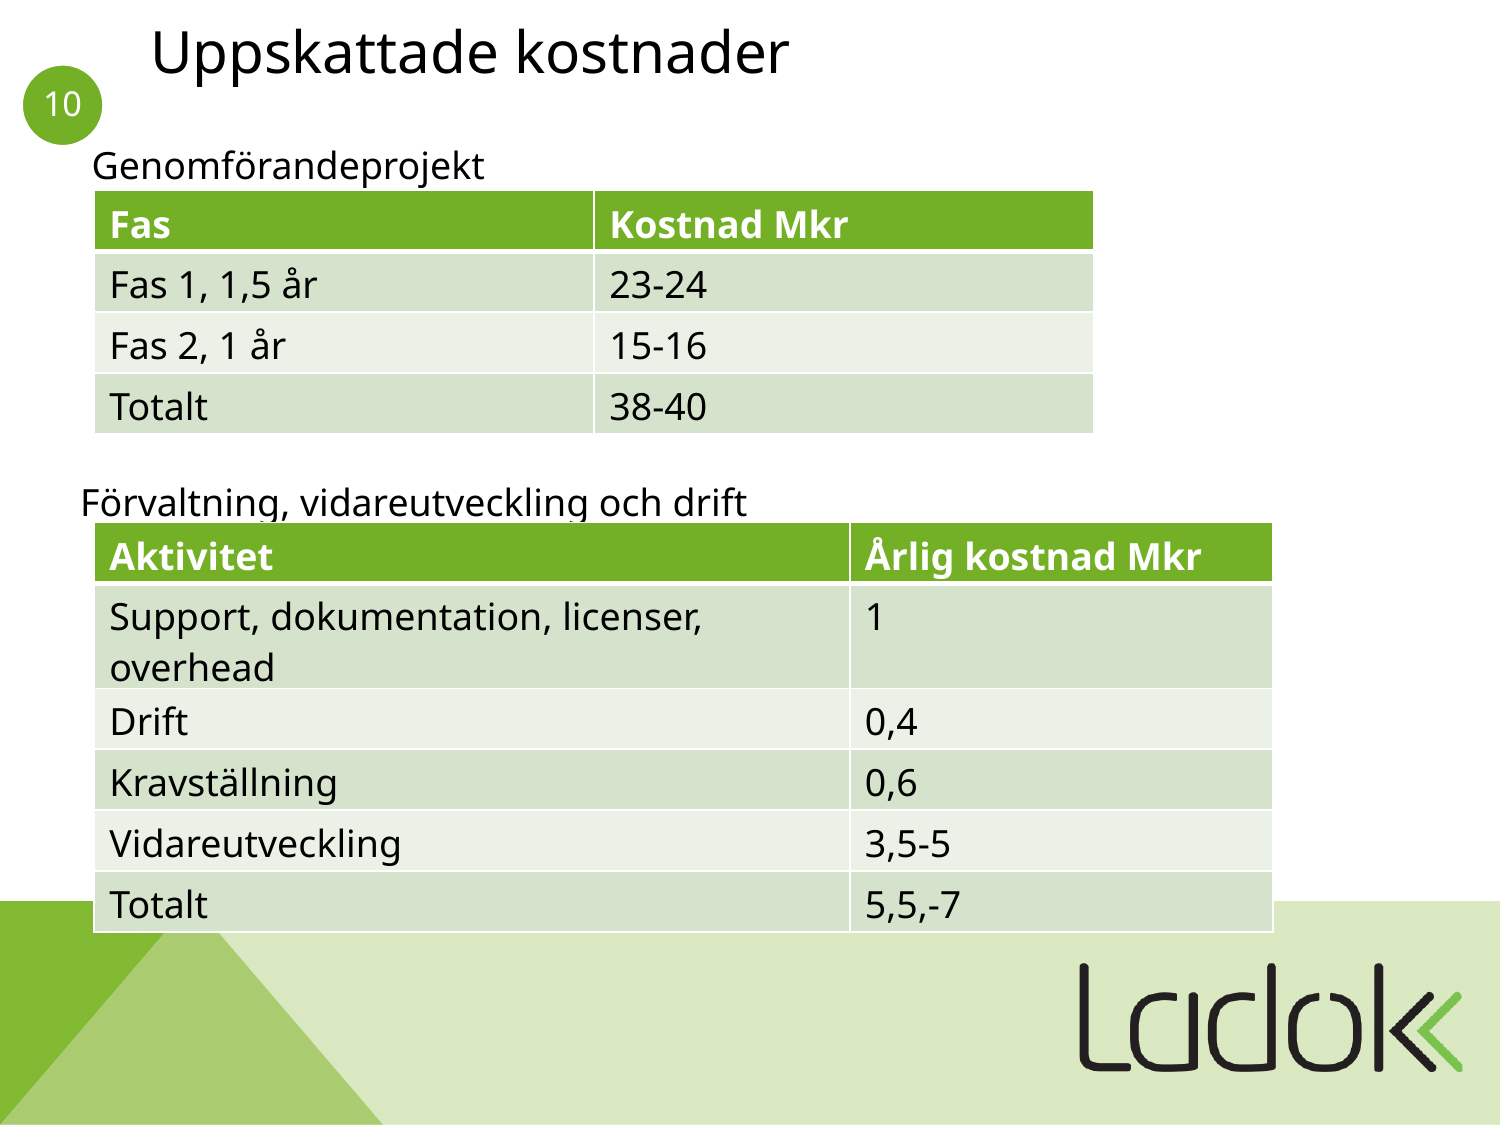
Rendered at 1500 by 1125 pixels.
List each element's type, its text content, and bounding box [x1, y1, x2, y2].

table_header Kostnad Mkr [595, 191, 1093, 249]
table_cell 5,5,-7 [851, 872, 1272, 931]
text_box Genomförandeprojekt [76, 134, 500, 195]
text_box Förvaltning, vidareutveckling och drift [65, 472, 763, 532]
table_header Aktivitet [95, 523, 849, 581]
table_cell Support, dokumentation, licenser, overhead [95, 586, 849, 688]
table_header Fas [95, 191, 593, 249]
table_cell Totalt [95, 872, 849, 931]
table_cell 0,6 [851, 750, 1272, 809]
table_cell Vidareutveckling [95, 811, 849, 870]
table_cell 23-24 [595, 254, 1093, 311]
table_cell Fas 1, 1,5 år [95, 254, 593, 311]
table_cell 3,5-5 [851, 811, 1272, 870]
table_cell 15-16 [595, 313, 1093, 372]
table_cell Drift [95, 689, 849, 748]
table_cell Kravställning [95, 750, 849, 809]
title Uppskattade kostnader [135, 5, 1369, 96]
table_cell 0,4 [851, 689, 1272, 748]
picture [0, 901, 1500, 1125]
table_header Årlig kostnad Mkr [851, 523, 1272, 581]
table_cell Totalt [95, 374, 593, 433]
table_cell 1 [851, 586, 1272, 688]
table_cell 38-40 [595, 374, 1093, 433]
table_cell Fas 2, 1 år [95, 313, 593, 372]
